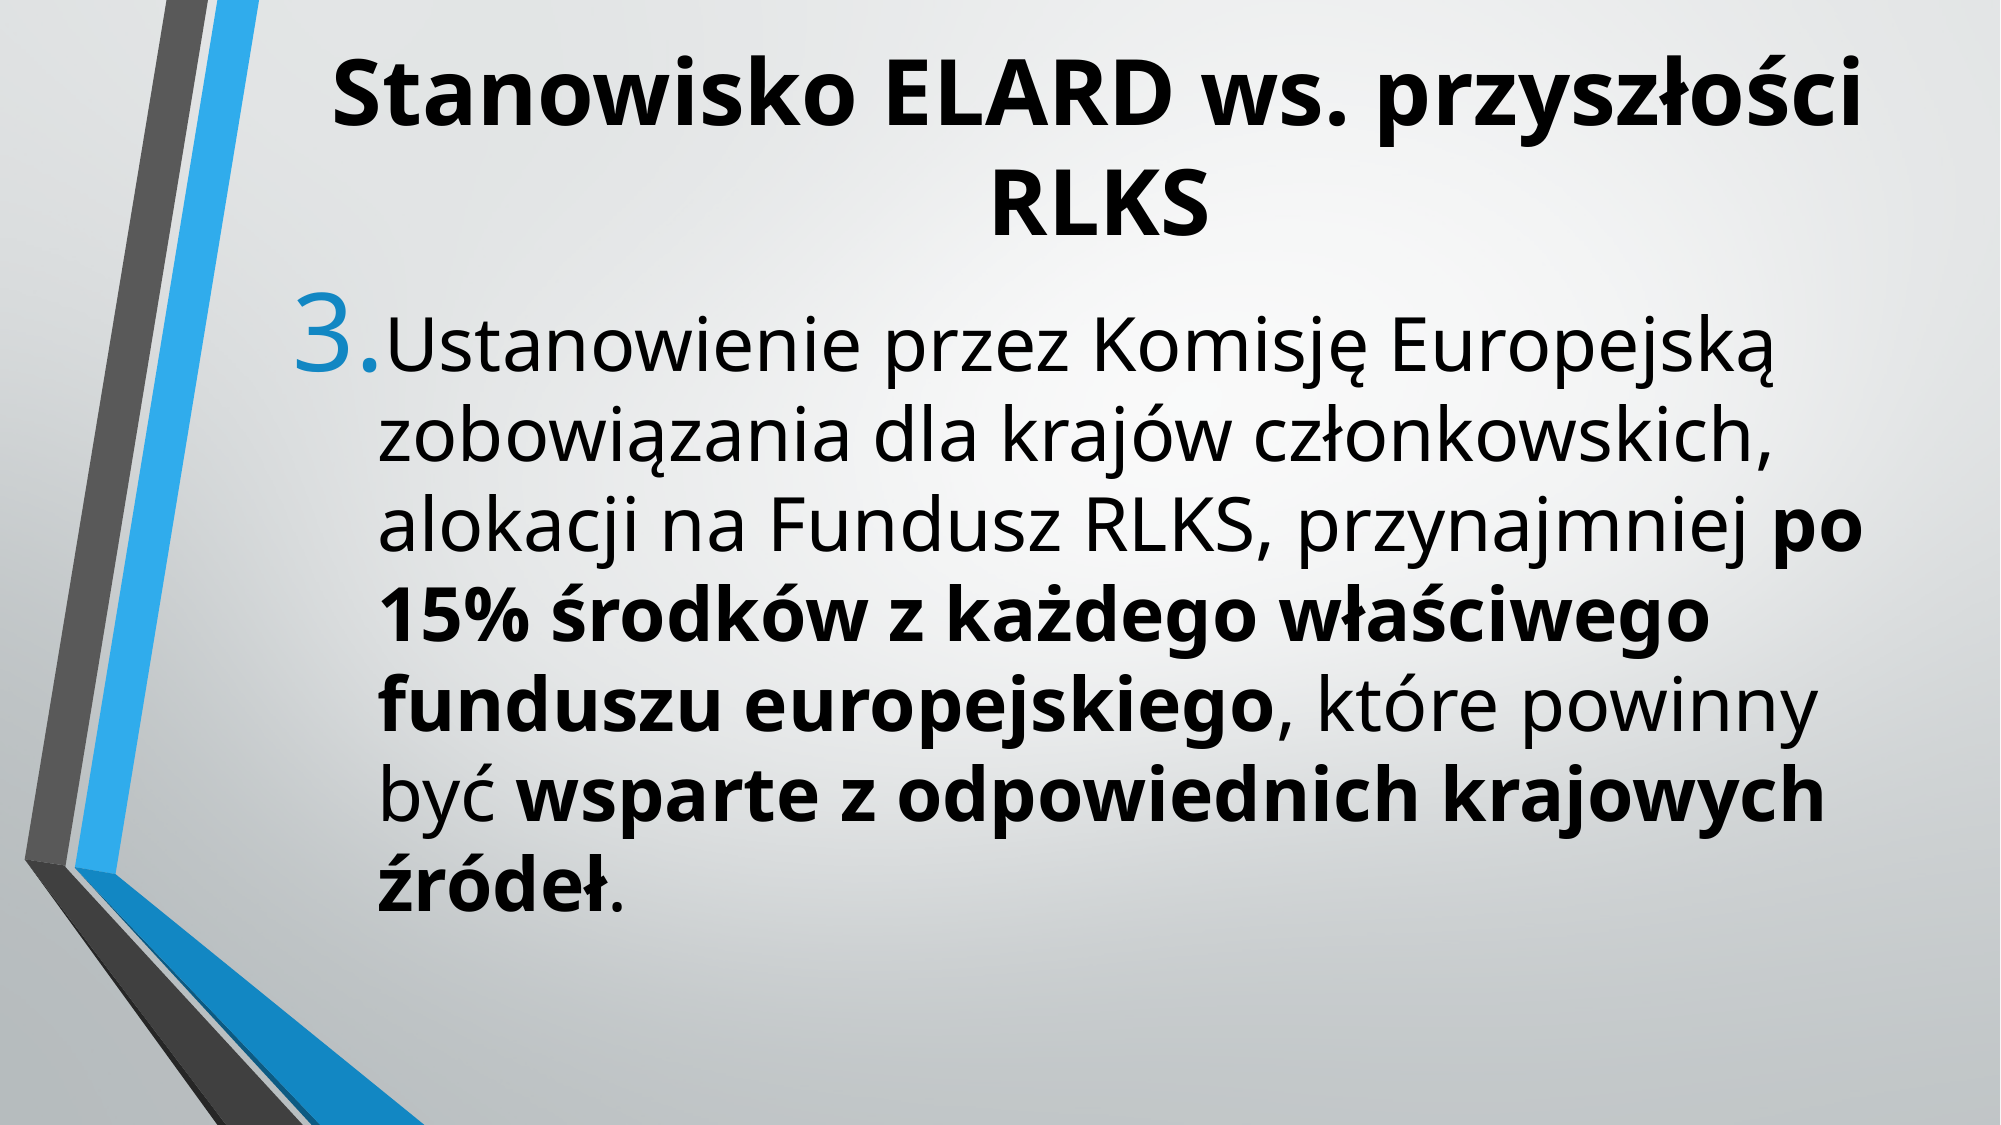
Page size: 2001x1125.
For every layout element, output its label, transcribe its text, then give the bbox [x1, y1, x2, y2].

title Stanowisko ELARD ws. przyszłości RLKS [277, 0, 1922, 255]
list Ustanowienie przez Komisję Europejską zobowiązania dla krajów członkowskich, alokacji na Fundusz RLKS, przynajmniej po 15% środków z każdego właściwego funduszu europejskiego, które powinny być wsparte z odpowiednich krajowych źródeł. [277, 255, 1922, 968]
